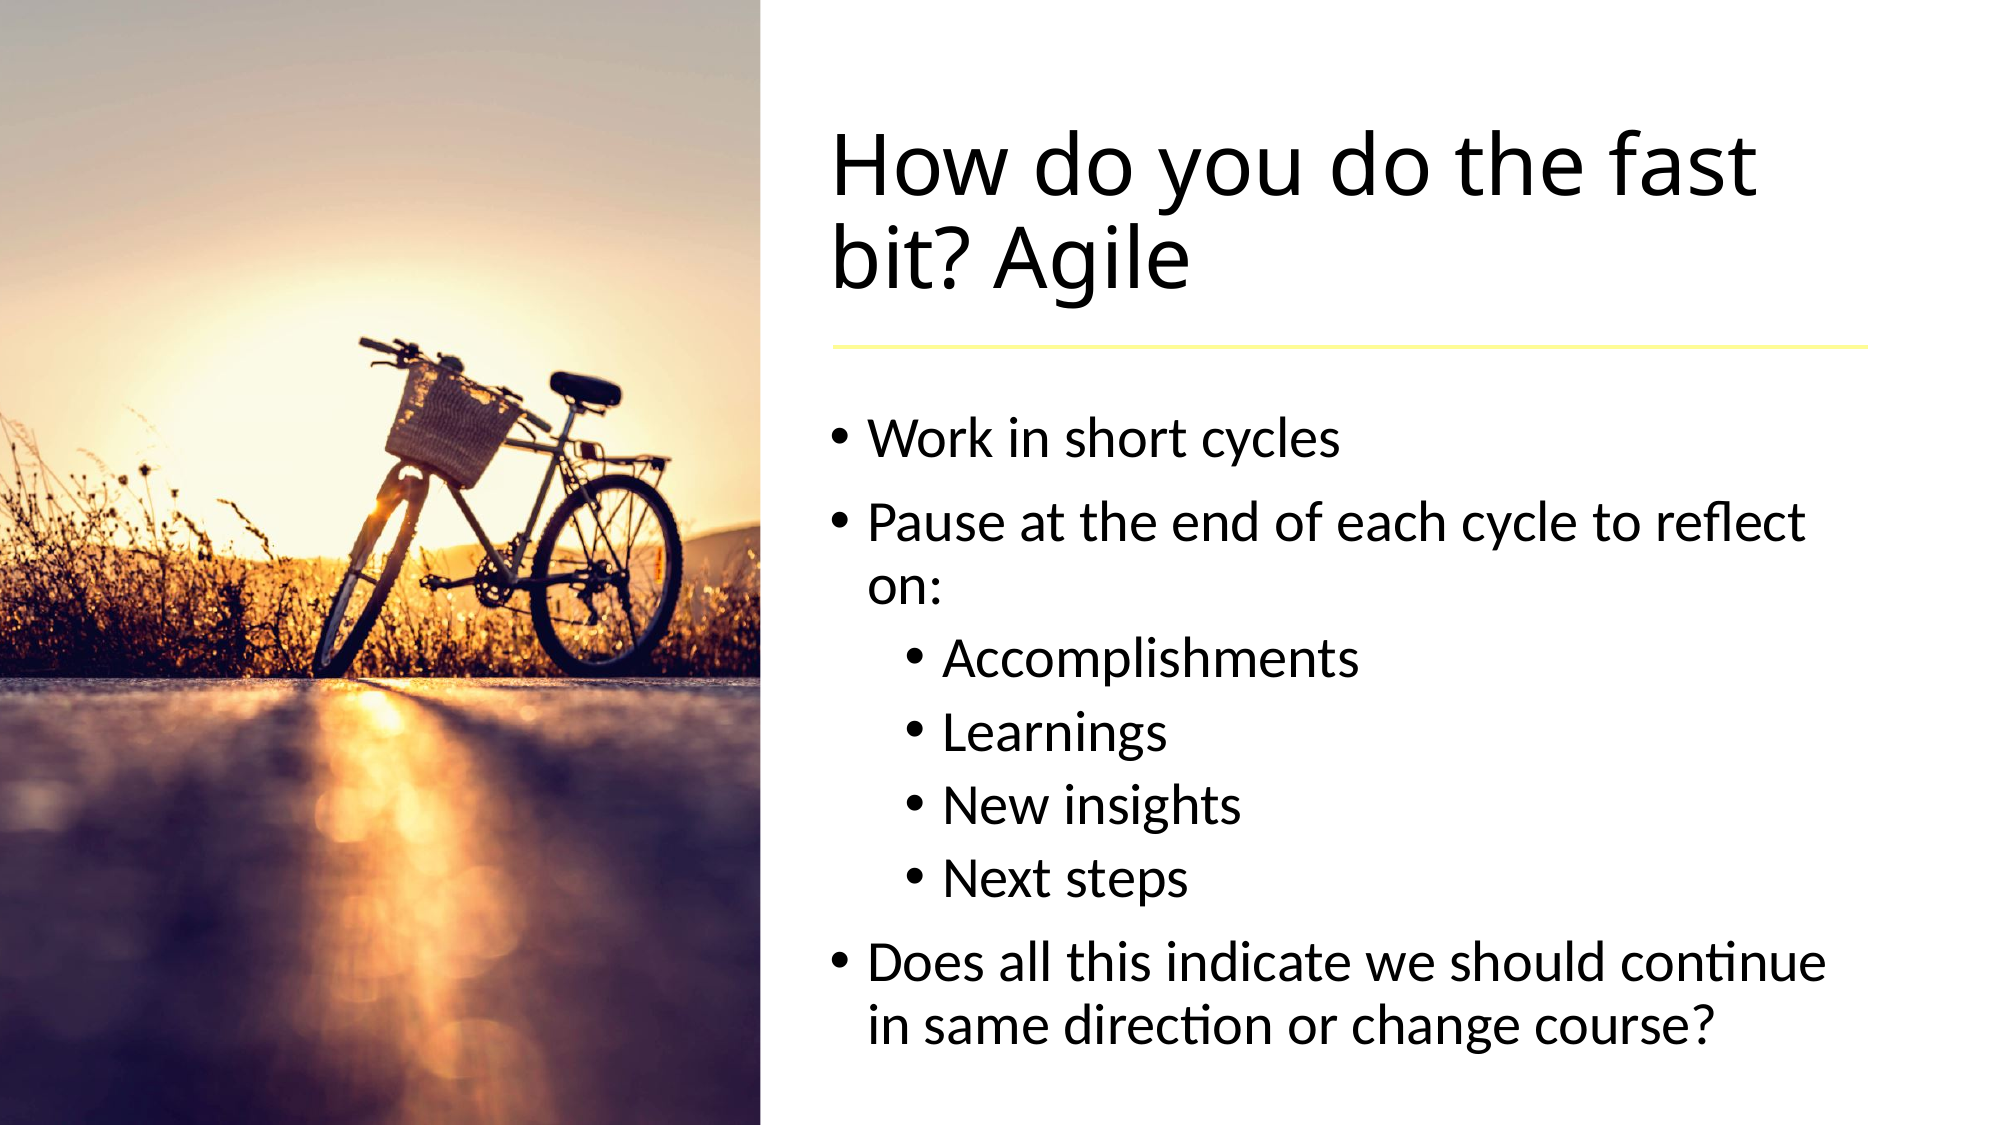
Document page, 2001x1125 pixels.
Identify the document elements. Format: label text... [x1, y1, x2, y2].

title How do you do the fast bit? Agile [814, 103, 1895, 315]
list Work in short cycles Pause at the end of each cycle to reflect on: Accomplishments Learnings New insights Next steps Does all this indicate we should continue in same direction or change course? [814, 399, 1895, 1021]
picture [0, 0, 761, 1125]
